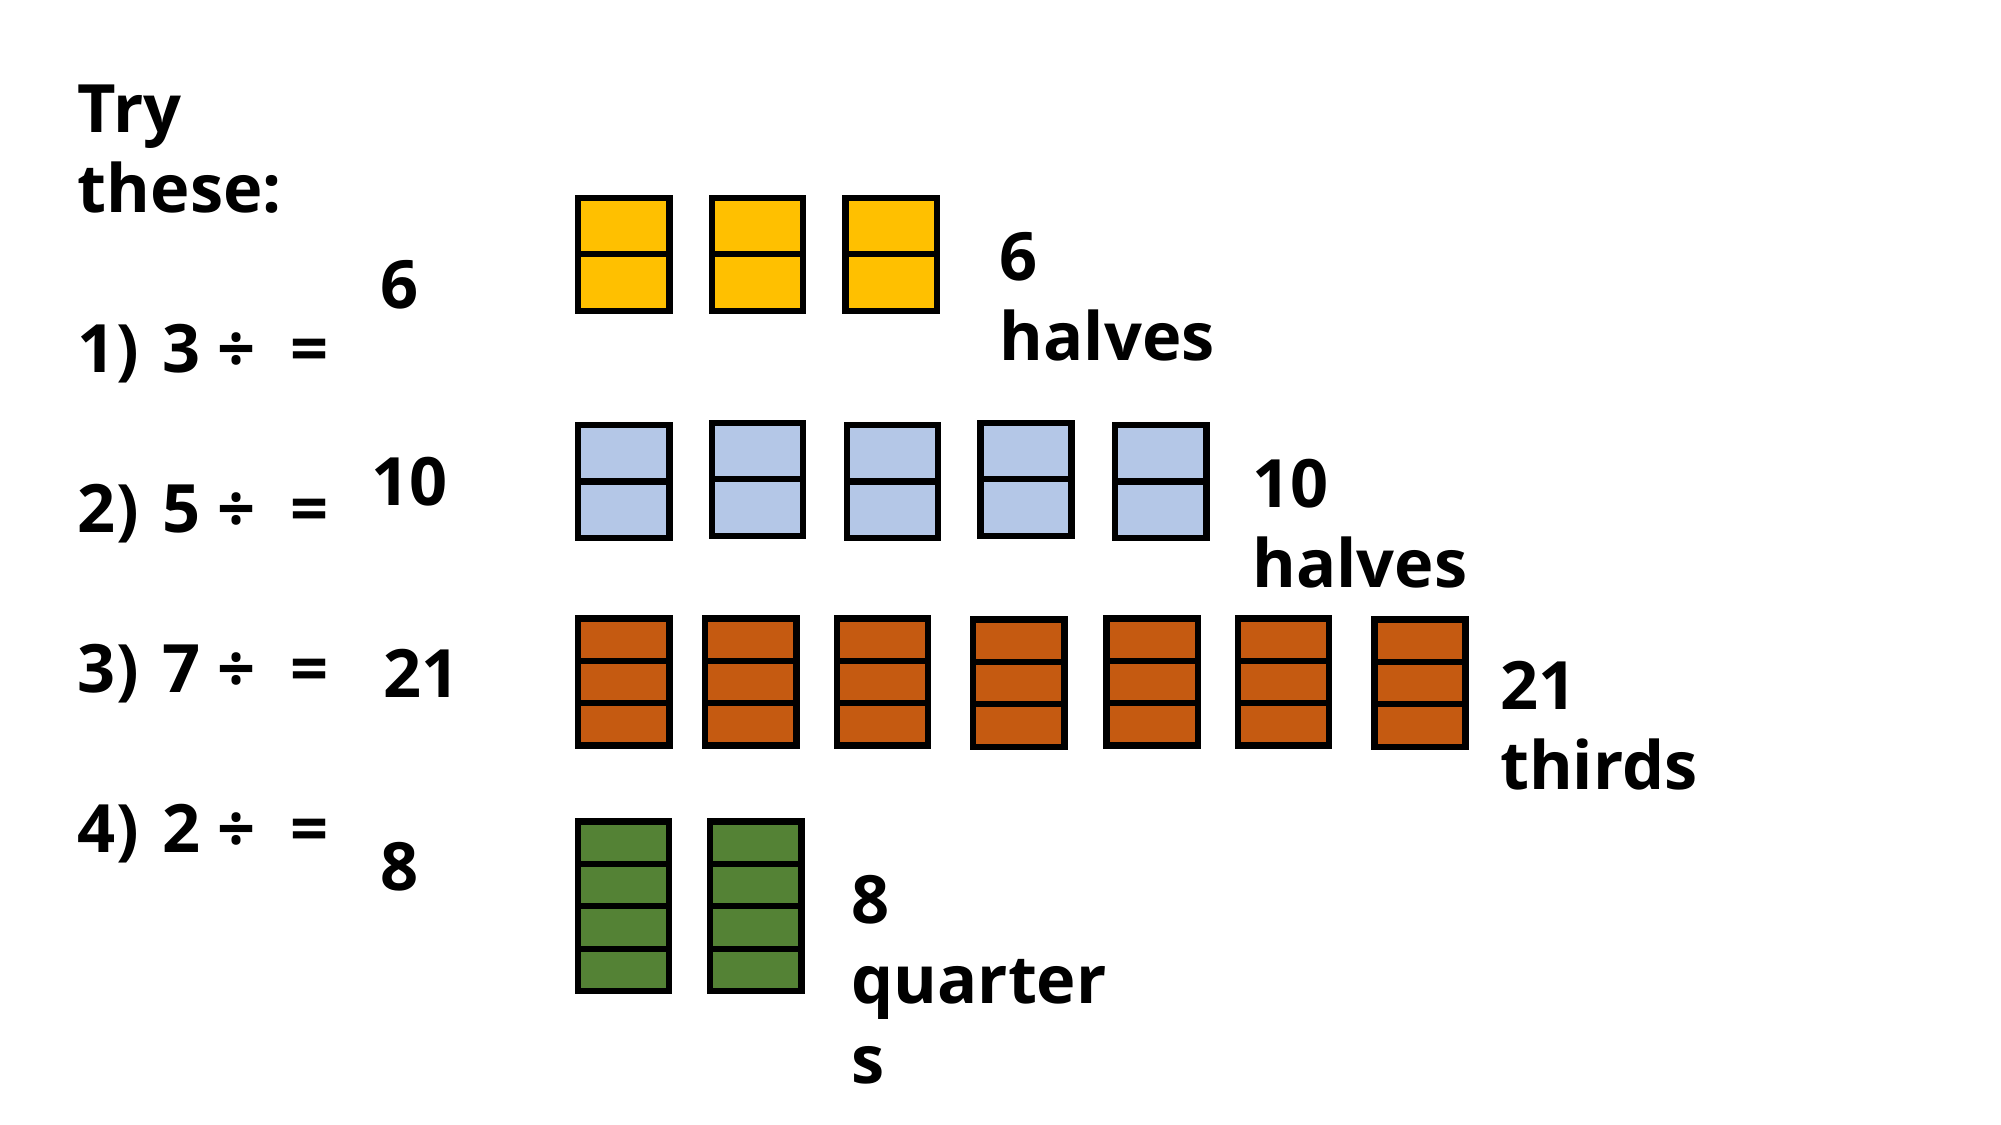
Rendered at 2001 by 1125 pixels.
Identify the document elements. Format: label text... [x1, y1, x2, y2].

text_box [577, 253, 670, 312]
text_box [1114, 424, 1207, 481]
text_box [704, 660, 798, 702]
text_box [577, 660, 670, 702]
text_box 8 [365, 815, 531, 911]
text_box 6 [365, 234, 531, 330]
text_box [1237, 617, 1330, 660]
text_box [577, 948, 670, 992]
text_box 6 halves [985, 206, 1235, 381]
text_box [577, 481, 670, 539]
text_box [836, 702, 929, 747]
text_box [845, 197, 938, 253]
text_box [972, 618, 1066, 661]
text_box [1373, 618, 1467, 661]
text_box [577, 905, 670, 948]
text_box 21 thirds [1485, 635, 1793, 810]
text_box [709, 948, 803, 992]
text_box 21 [368, 623, 534, 718]
text_box [577, 197, 670, 253]
text_box [577, 821, 670, 863]
text_box [709, 821, 803, 863]
text_box [1373, 661, 1467, 703]
text_box [1105, 617, 1199, 660]
text_box [711, 197, 804, 253]
text_box [704, 702, 798, 747]
text_box [836, 617, 929, 660]
text_box [1114, 481, 1207, 539]
text_box 10 halves [1238, 433, 1546, 609]
text_box [711, 478, 804, 537]
text_box [846, 424, 939, 481]
text_box [1373, 703, 1467, 748]
text_box [711, 253, 804, 312]
text_box [577, 702, 670, 747]
text_box [1237, 660, 1330, 702]
text_box [979, 478, 1073, 537]
text_box [709, 863, 803, 905]
text_box [577, 424, 670, 481]
text_box [1105, 702, 1199, 747]
text_box [845, 253, 938, 312]
text_box [846, 481, 939, 539]
text_box [1237, 702, 1330, 747]
text_box [577, 617, 670, 660]
text_box 10 [356, 431, 522, 527]
text_box [704, 617, 798, 660]
text_box [1105, 660, 1199, 702]
text_box [709, 905, 803, 948]
text_box [836, 660, 929, 702]
text_box [972, 703, 1066, 748]
text_box [979, 422, 1073, 478]
text_box [972, 661, 1066, 703]
text_box 8 quarters [836, 849, 1145, 1105]
text_box [711, 422, 804, 478]
text_box [577, 863, 670, 905]
